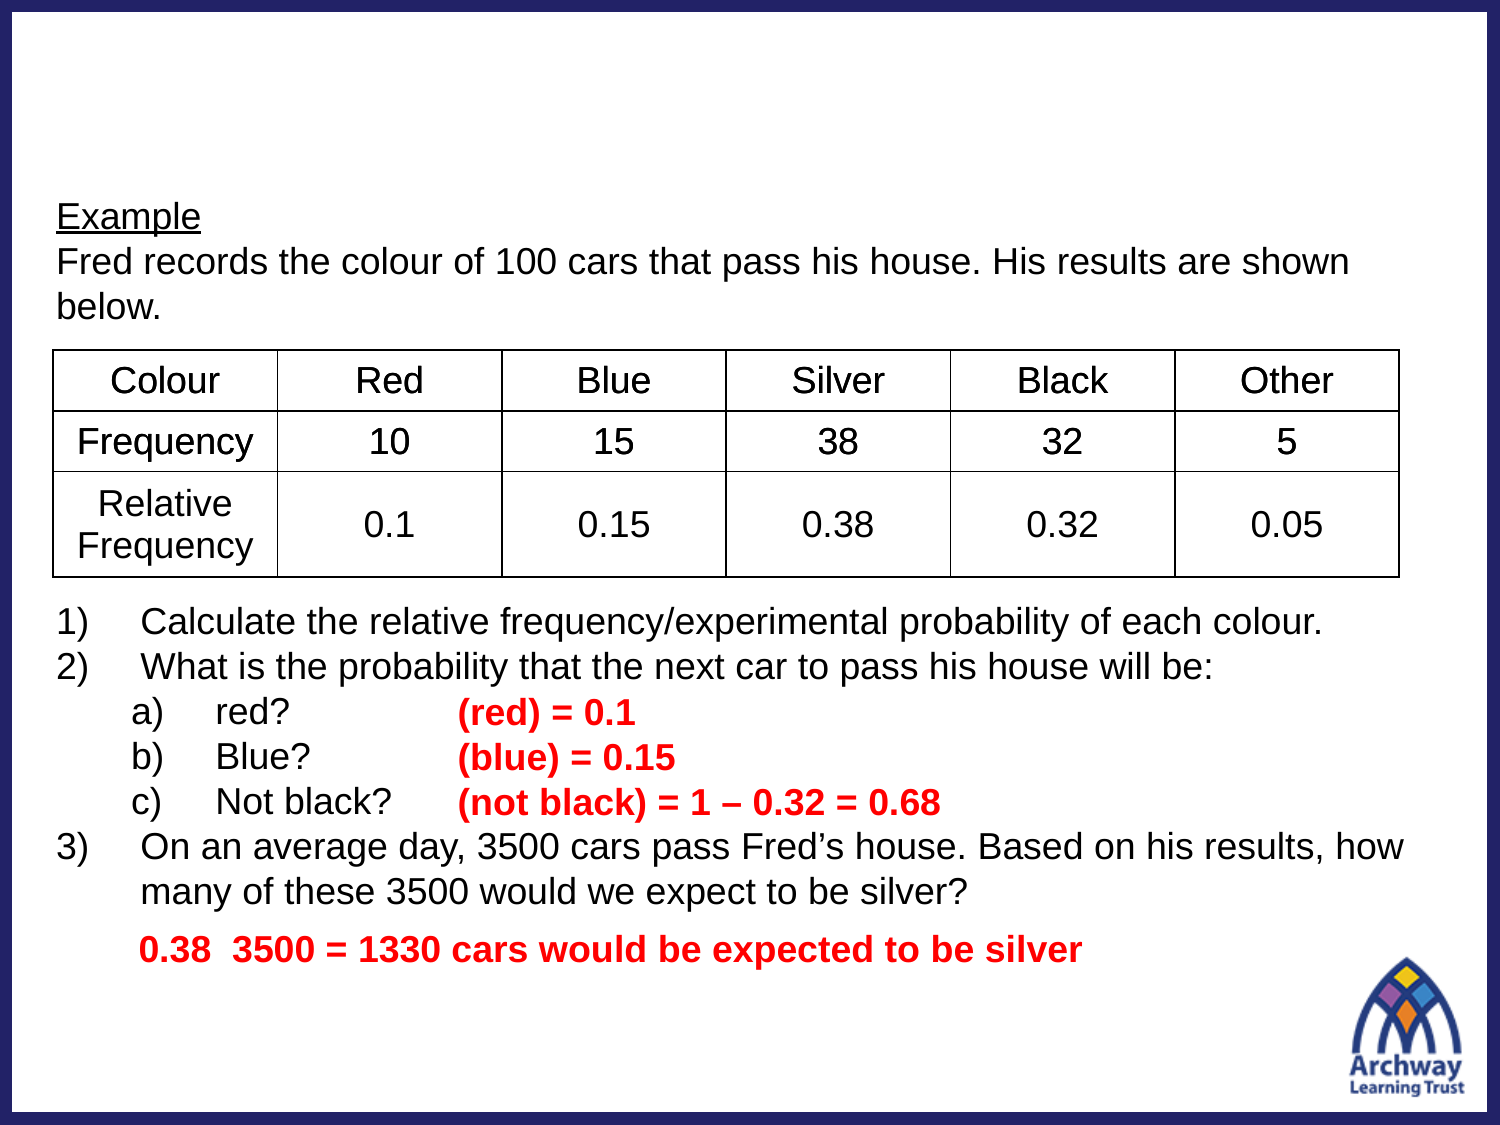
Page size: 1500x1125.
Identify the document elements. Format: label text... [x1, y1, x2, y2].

text_box Example Fred records the colour of 100 cars that pass his house. His results are shown below. Calculate the relative frequency/experimental probability of each colour. What is the probability that the next car to pass his house will be: red? Blue? Not black? On an average day, 3500 cars pass Fred’s house. Based on his results, how many of these 3500 would we expect to be silver? [41, 184, 1459, 920]
table_cell 10 [278, 412, 501, 471]
table_cell 5 [1176, 412, 1398, 471]
table_cell Relative Frequency [54, 472, 277, 576]
table_header Silver [727, 351, 950, 410]
table_cell 0.38 [727, 472, 950, 576]
table_header Red [278, 351, 501, 410]
picture [1340, 951, 1475, 1105]
table_cell 0.05 [1176, 472, 1398, 576]
table_cell 0.1 [278, 472, 501, 576]
table_cell 0.32 [951, 472, 1174, 576]
table_header Other [1176, 351, 1398, 410]
table_cell 38 [727, 412, 950, 471]
table_header Colour [54, 351, 277, 410]
table_cell 15 [503, 412, 725, 471]
table_header Blue [503, 351, 725, 410]
table_cell 0.15 [503, 472, 725, 576]
table_cell Frequency [54, 412, 277, 471]
table_header Black [951, 351, 1174, 410]
table_cell 32 [951, 412, 1174, 471]
